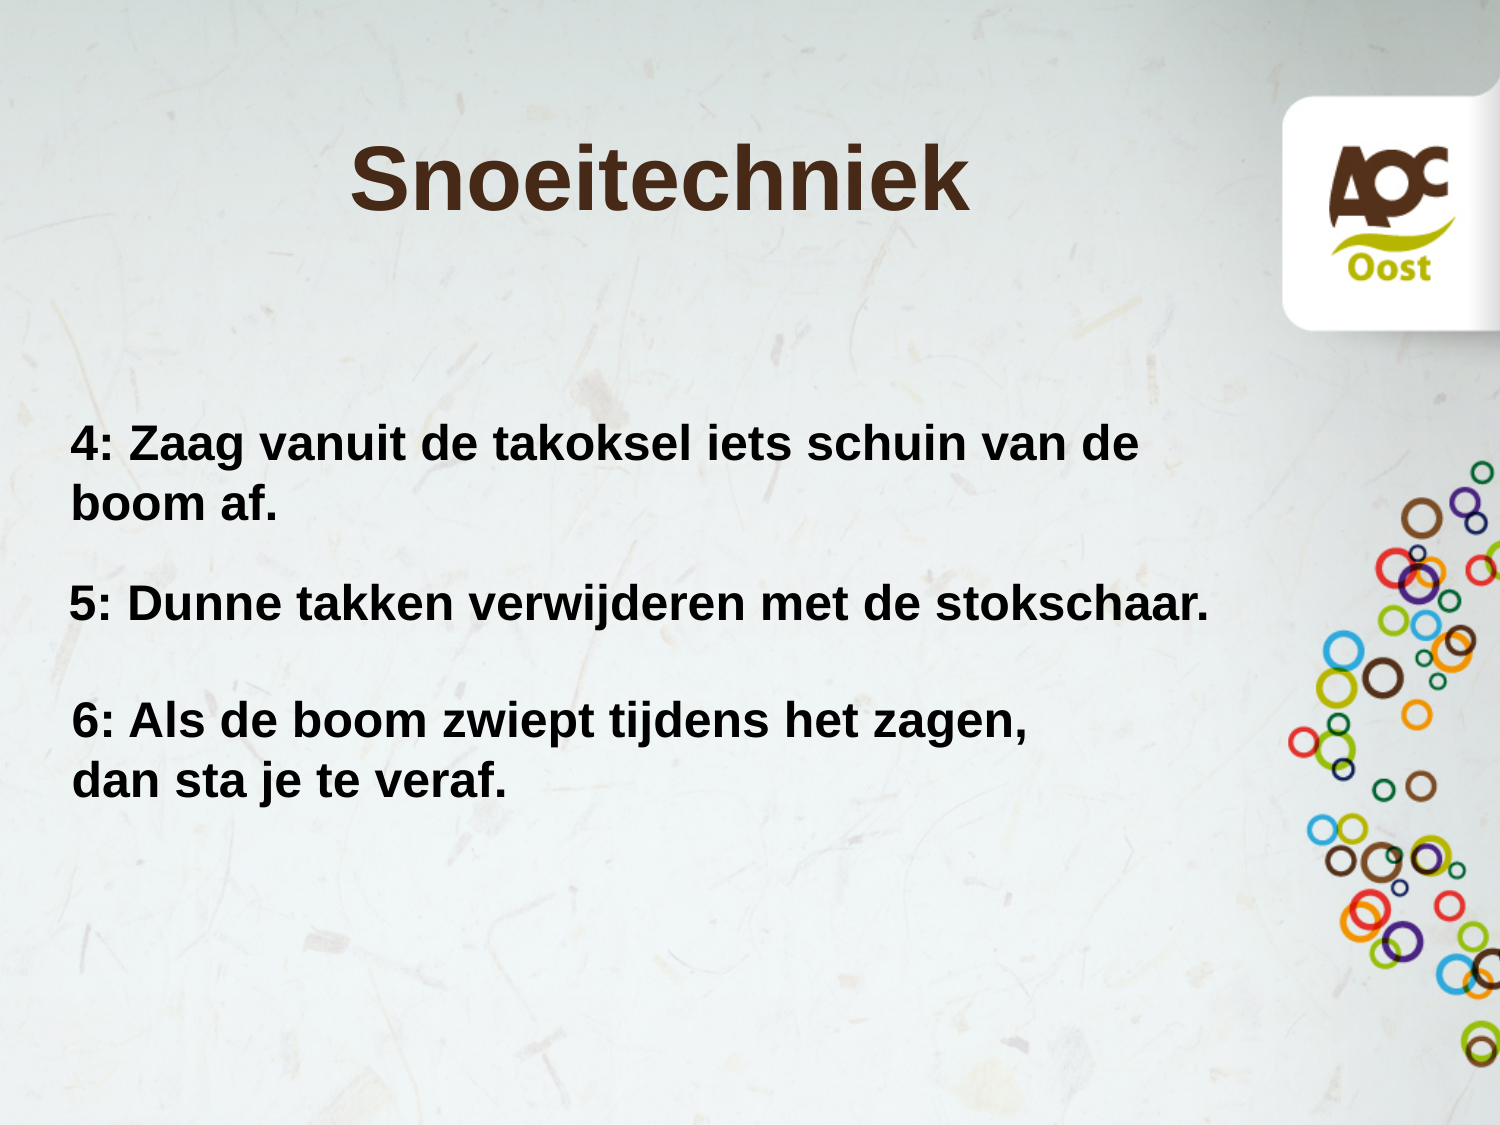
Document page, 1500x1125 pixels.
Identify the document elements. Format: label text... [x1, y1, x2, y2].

text_box 6: Als de boom zwiept tijdens het zagen, dan sta je te veraf. [56, 680, 1061, 816]
title Snoeitechniek [75, 79, 1247, 268]
text_box 4: Zaag vanuit de takoksel iets schuin van de boom af. [55, 403, 1176, 539]
picture [0, 0, 1500, 1125]
list 5: Dunne takken verwijderen met de stokschaar. [53, 562, 1282, 669]
